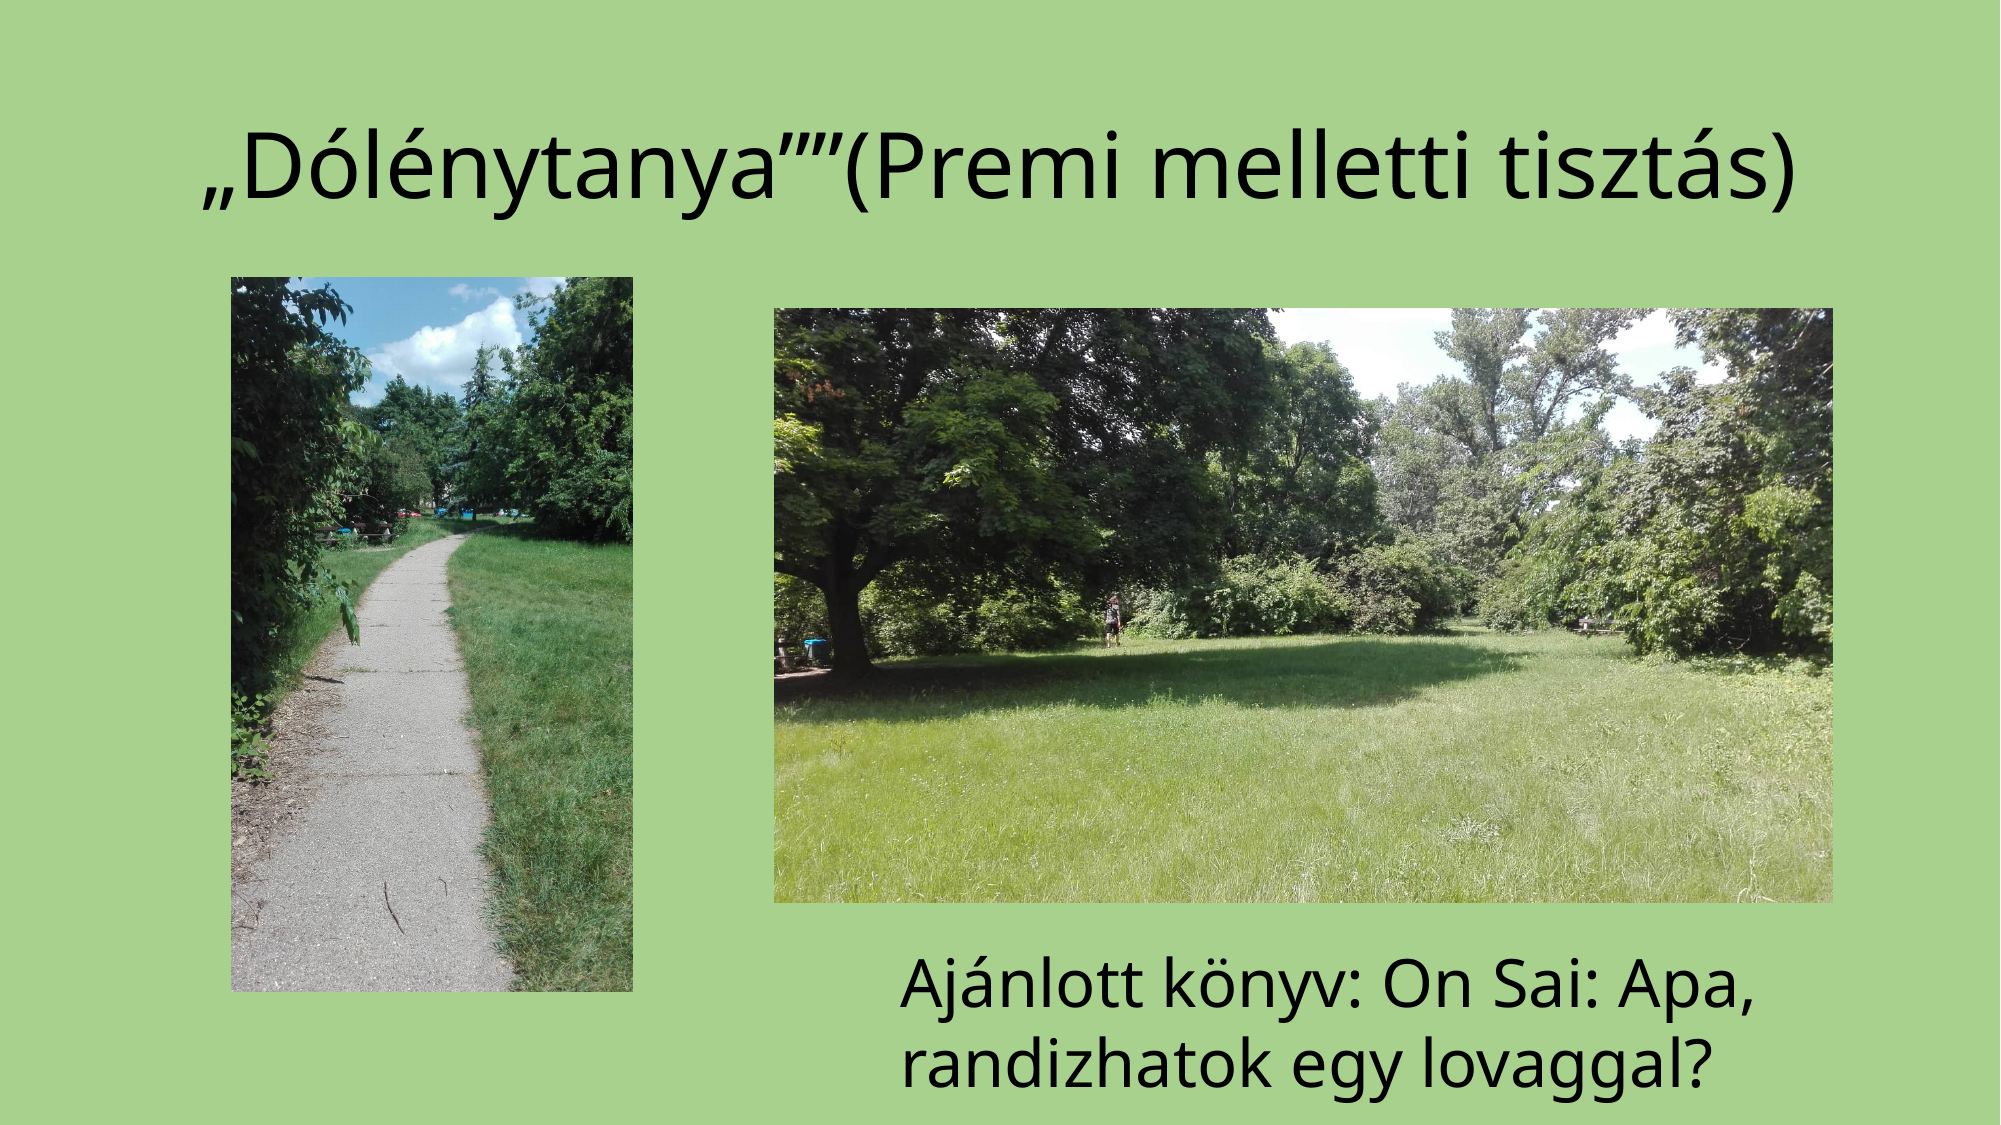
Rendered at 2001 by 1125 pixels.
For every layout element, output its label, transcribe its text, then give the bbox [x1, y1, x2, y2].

text_box Ajánlott könyv: On Sai: Apa, randizhatok egy lovaggal? [885, 933, 1833, 1109]
picture [774, 308, 1833, 903]
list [231, 277, 633, 992]
title „Dólénytanya””(Premi melletti tisztás) [137, 59, 1863, 278]
